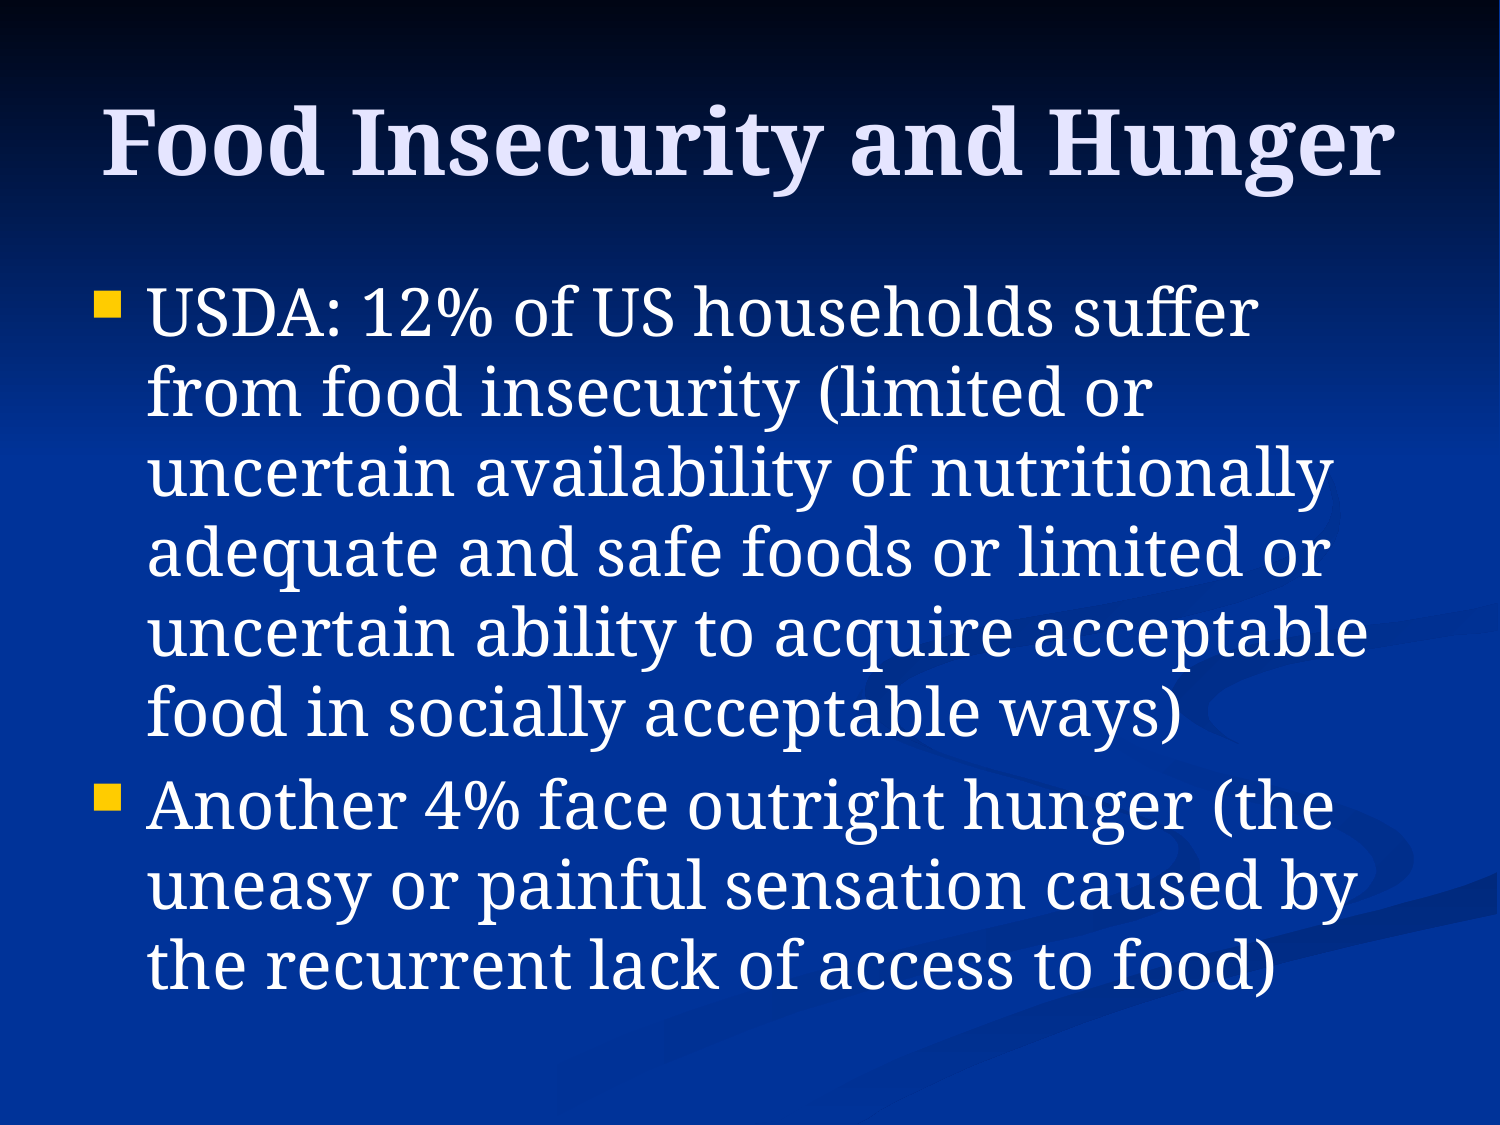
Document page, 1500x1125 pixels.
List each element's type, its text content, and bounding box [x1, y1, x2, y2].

list USDA: 12% of US households suffer from food insecurity (limited or uncertain availability of nutritionally adequate and safe foods or limited or uncertain ability to acquire acceptable food in socially acceptable ways) Another 4% face outright hunger (the uneasy or painful sensation caused by the recurrent lack of access to food) [74, 262, 1426, 1006]
title Food Insecurity and Hunger [74, 44, 1426, 233]
